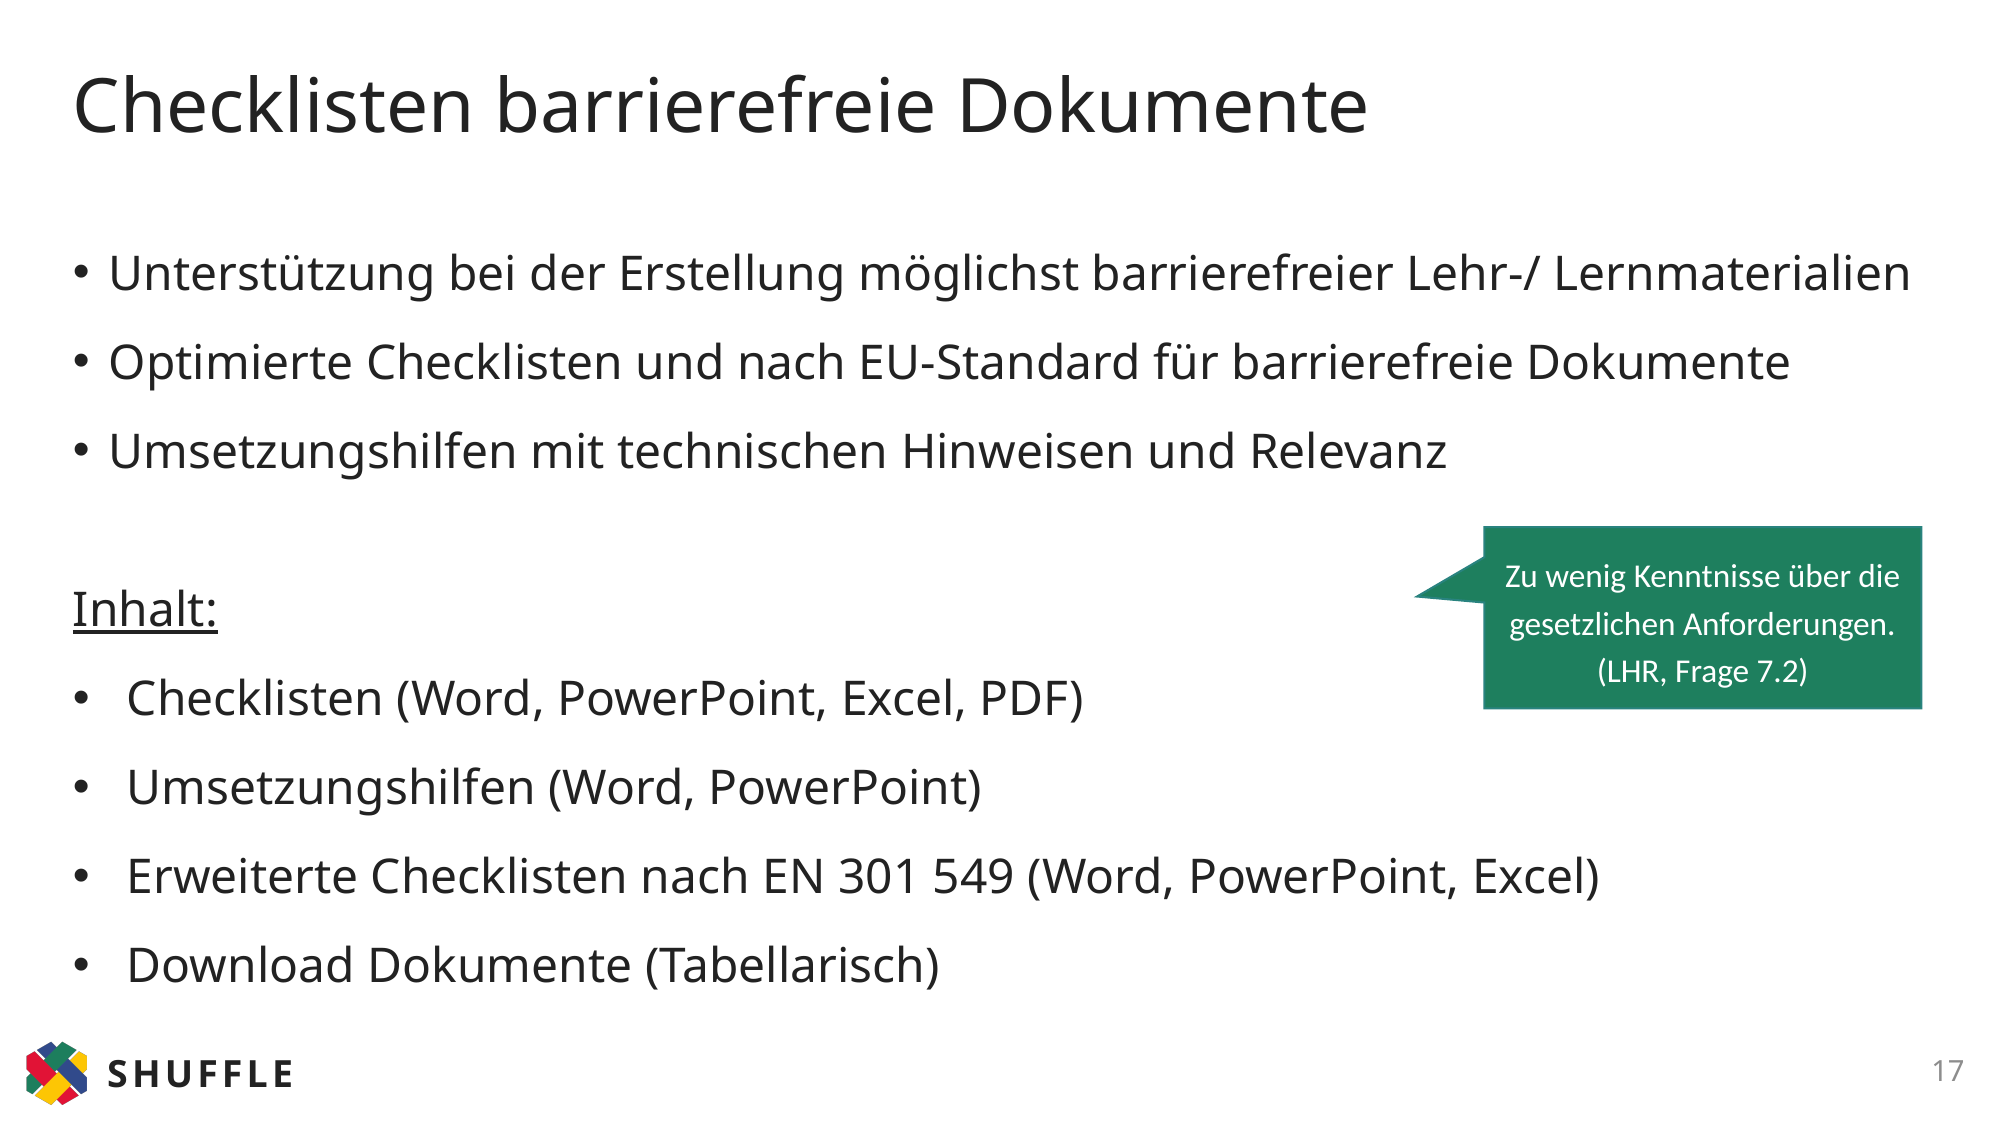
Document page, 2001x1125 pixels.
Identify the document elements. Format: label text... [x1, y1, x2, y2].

text_box Zu wenig Kenntnisse über die gesetzlichen Anforderungen. (LHR, Frage 7.2) [1413, 526, 1923, 710]
list Unterstützung bei der Erstellung möglichst barrierefreier Lehr-/ Lernmaterialien Optimierte Checklisten und nach EU-Standard für barrierefreie Dokumente Umsetzungshilfen mit technischen Hinweisen und Relevanz Inhalt: Checklisten (Word, PowerPoint, Excel, PDF) Umsetzungshilfen (Word, PowerPoint) Erweiterte Checklisten nach EN 301 549 (Word, PowerPoint, Excel) Download Dokumente (Tabellarisch) [57, 223, 1943, 1017]
slide_number 17 [1529, 1042, 1980, 1103]
title Checklisten barrierefreie Dokumente [57, 59, 1943, 172]
picture [17, 1034, 99, 1111]
